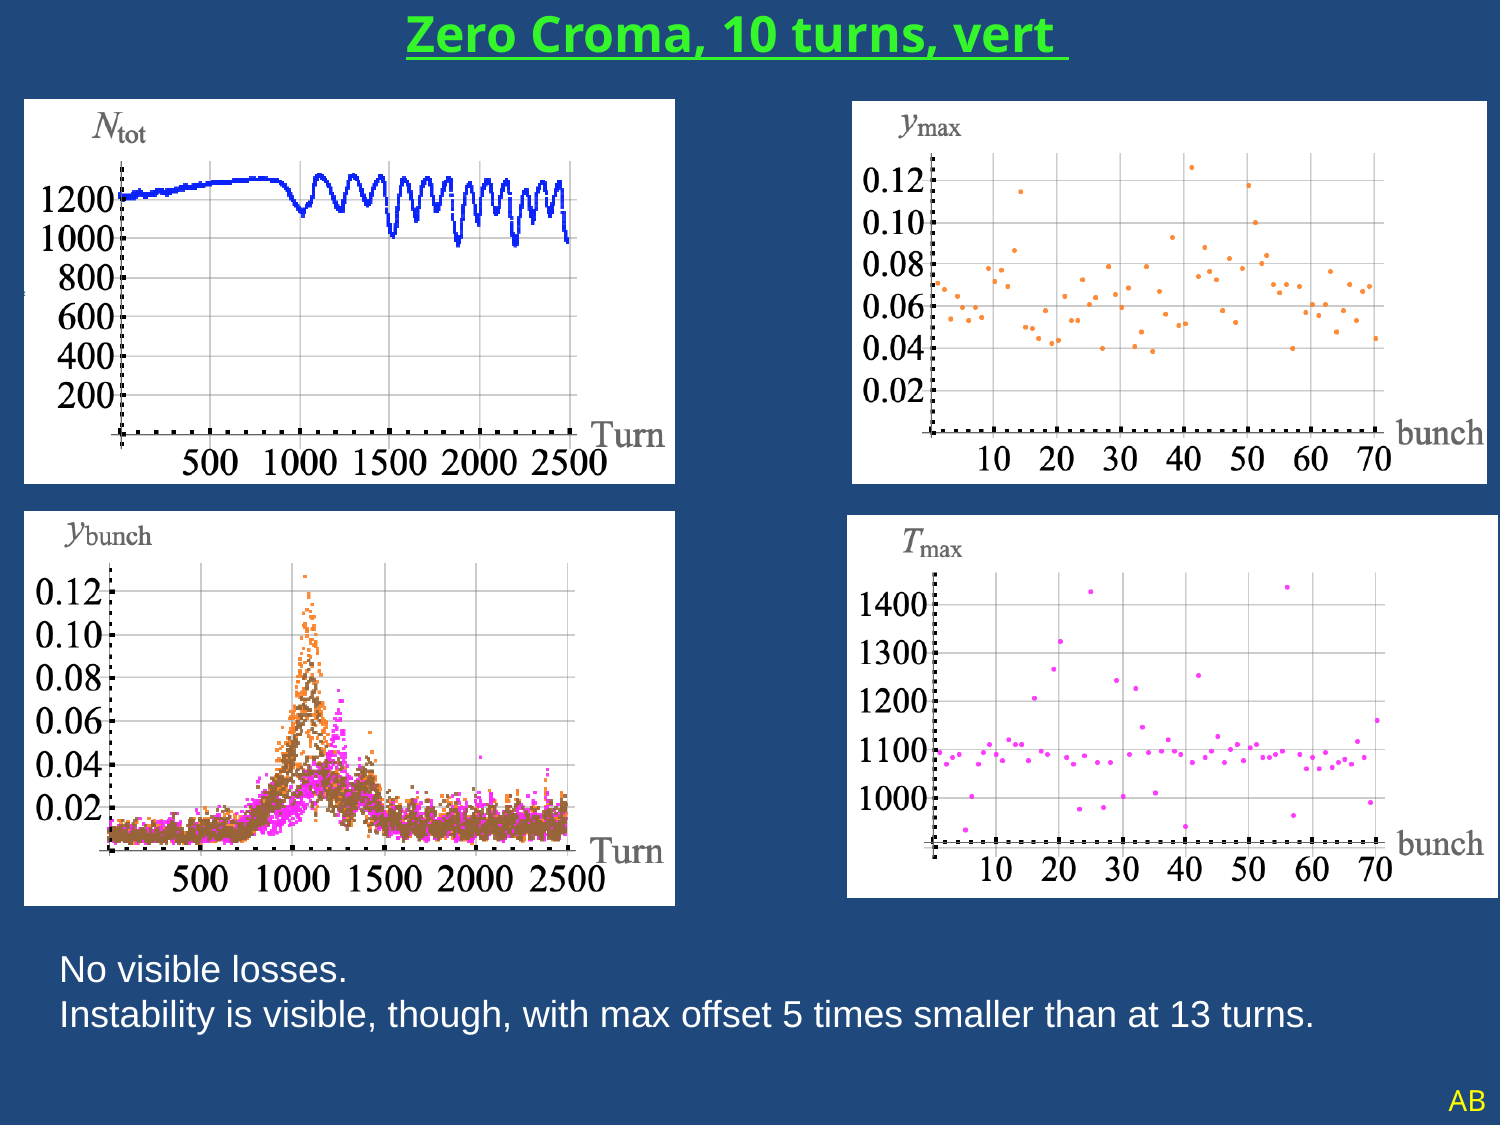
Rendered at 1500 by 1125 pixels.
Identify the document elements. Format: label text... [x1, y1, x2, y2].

text_box AB [1433, 1074, 1500, 1125]
text_box No visible losses. Instability is visible, though, with max offset 5 times smaller than at 13 turns. [44, 937, 1342, 1087]
picture [847, 514, 1498, 898]
picture [24, 99, 676, 485]
title Zero Croma, 10 turns, vert [62, 1, 1413, 65]
picture [851, 101, 1487, 485]
picture [24, 511, 676, 907]
